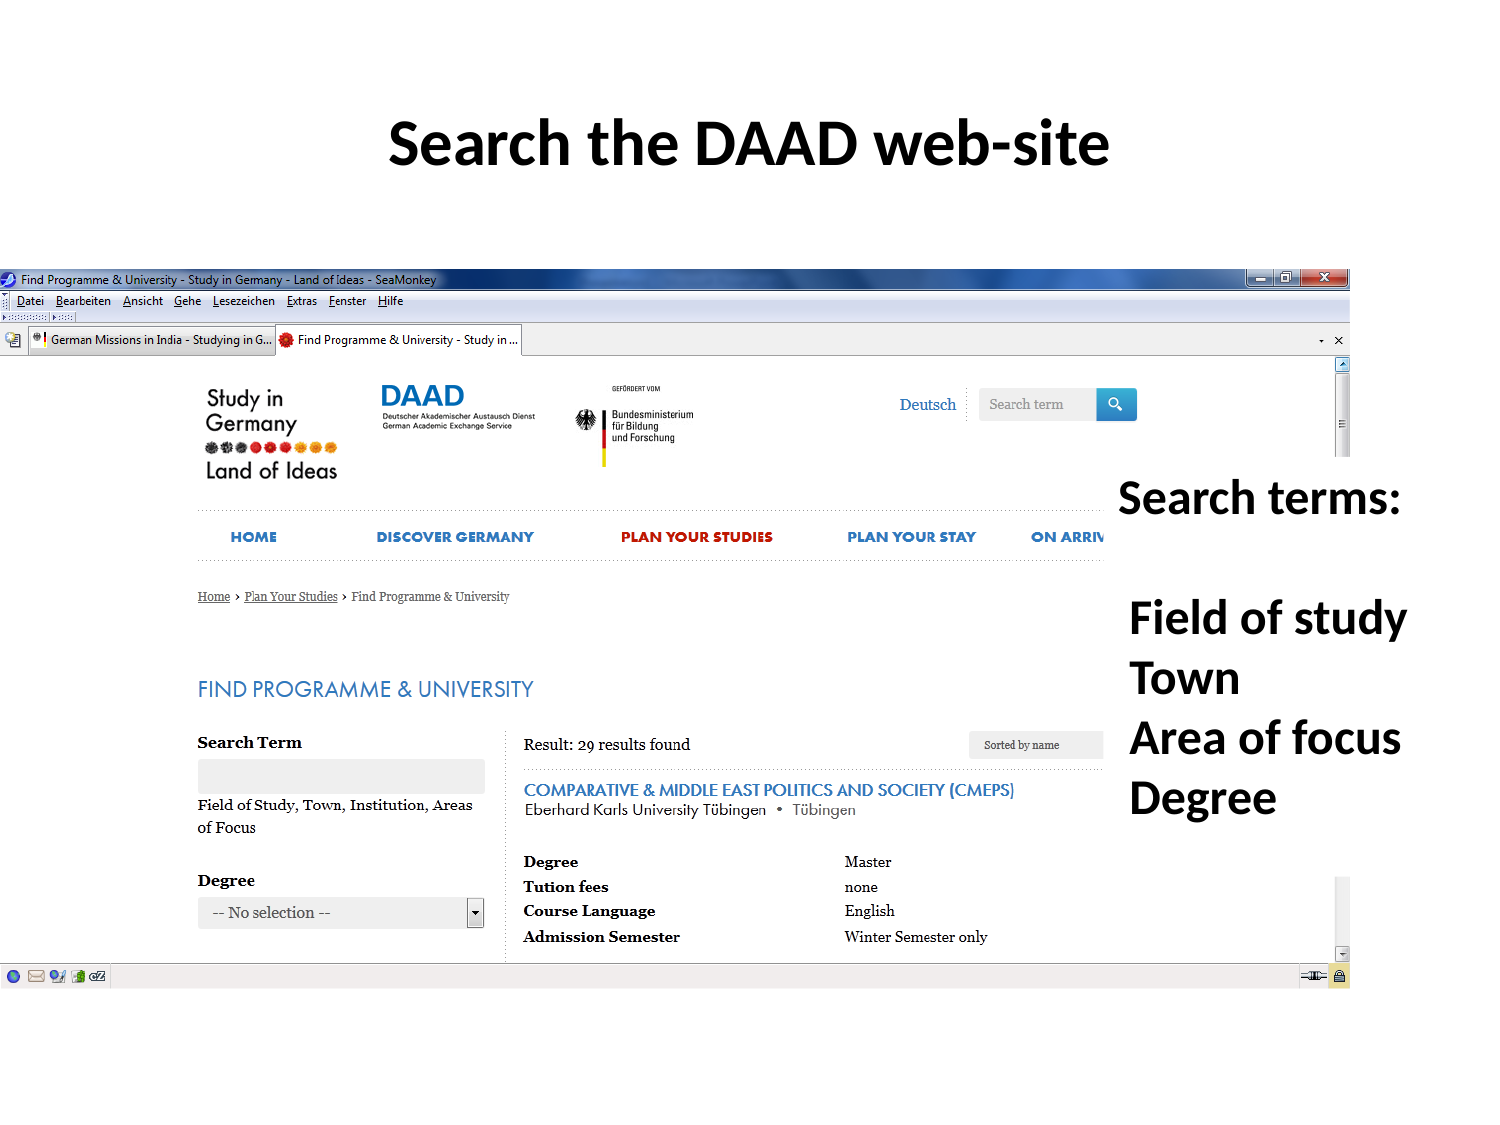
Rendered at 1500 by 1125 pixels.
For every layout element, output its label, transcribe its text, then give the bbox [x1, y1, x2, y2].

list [0, 269, 1351, 990]
text_box Search terms: Field of study Town Area of focus Degree [1354, 456, 1423, 877]
title Search the DAAD web-site [75, 45, 1425, 233]
